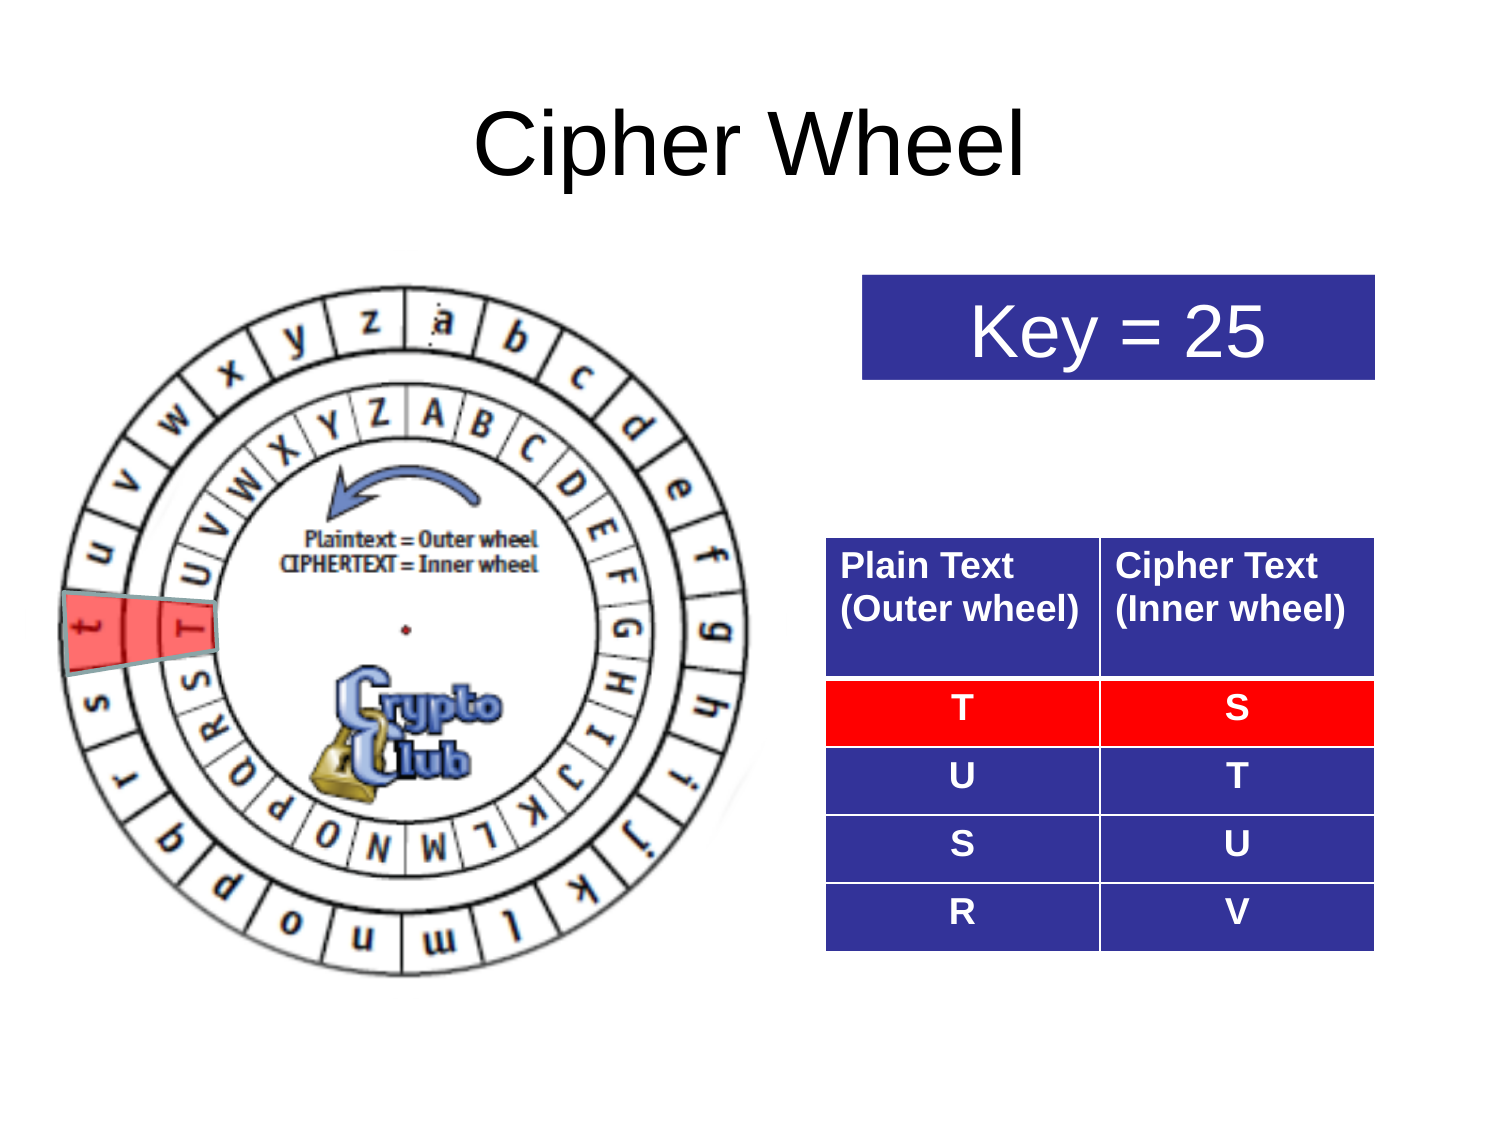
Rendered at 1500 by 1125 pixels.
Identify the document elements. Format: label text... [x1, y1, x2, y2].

table_cell T [1101, 748, 1374, 814]
table_cell U [826, 748, 1099, 814]
table_cell V [1101, 884, 1374, 951]
table_header Cipher Text (Inner wheel) [1101, 538, 1374, 676]
text_box Key = 25 [862, 274, 1375, 380]
table_cell S [1101, 681, 1374, 746]
title Cipher Wheel [74, 44, 1426, 233]
table_cell R [826, 884, 1099, 951]
table_cell U [1101, 816, 1374, 882]
table_header Plain Text (Outer wheel) [826, 538, 1099, 676]
picture [24, 249, 788, 1001]
table_cell T [826, 681, 1099, 746]
table_cell S [826, 816, 1099, 882]
